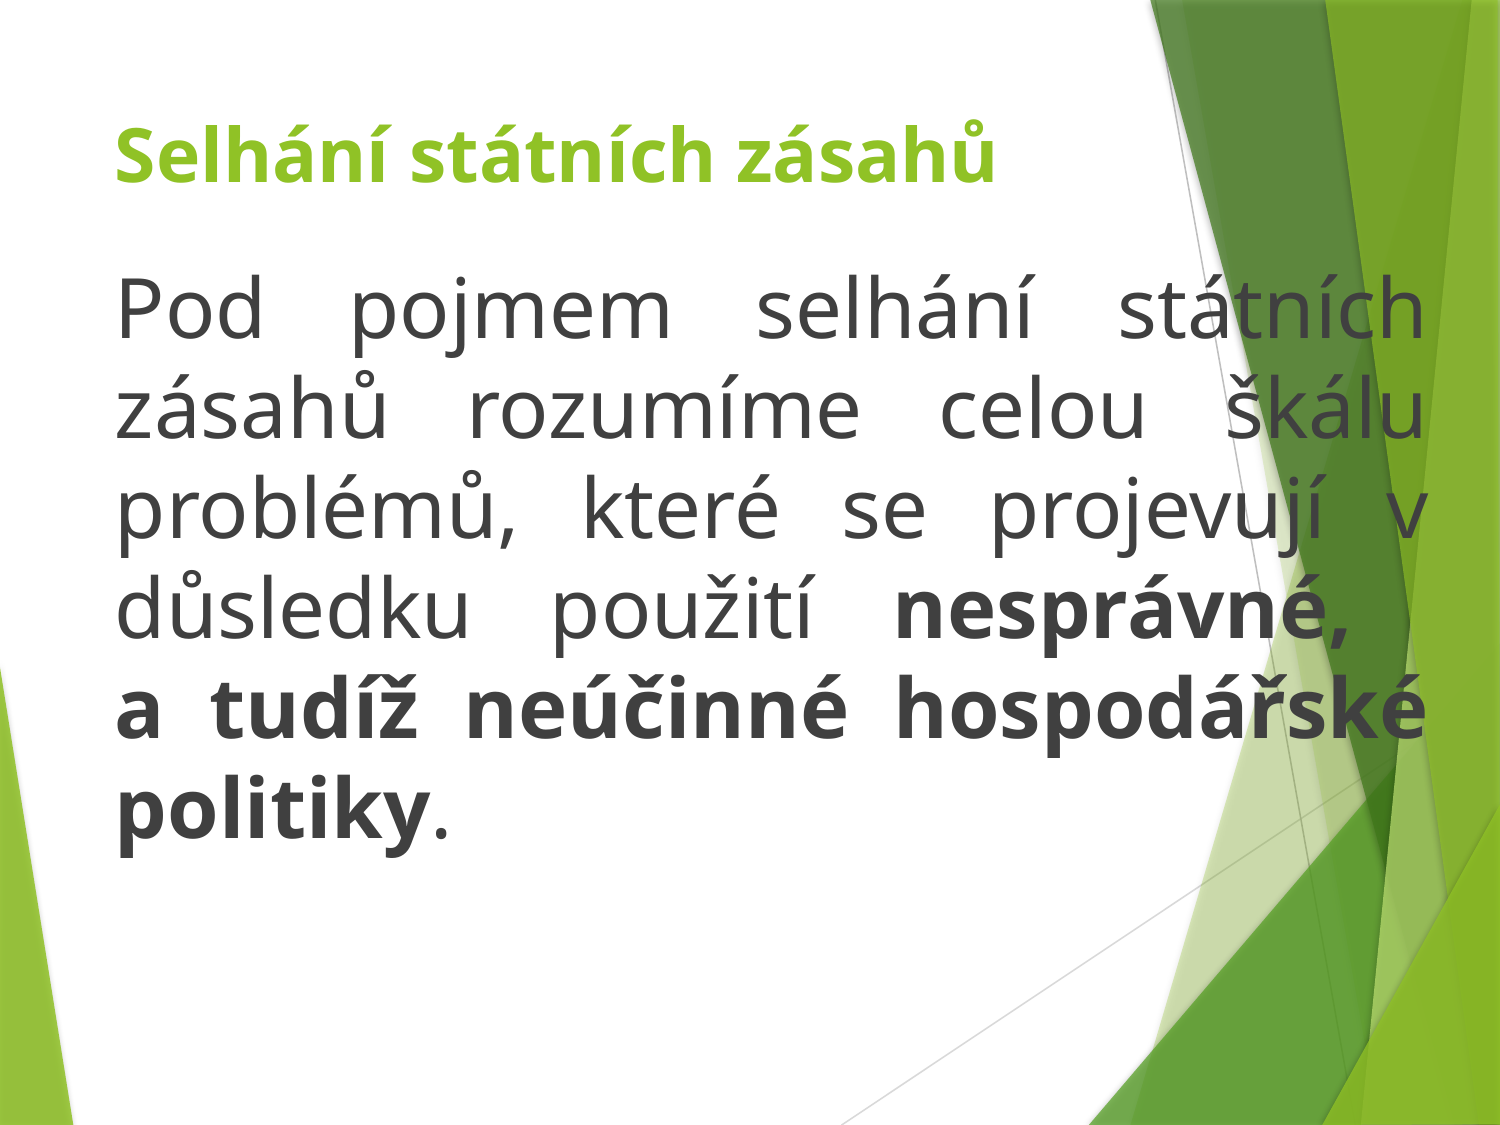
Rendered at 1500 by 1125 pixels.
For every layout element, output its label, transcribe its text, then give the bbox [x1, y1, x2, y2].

title Selhání státních zásahů [99, 99, 1142, 247]
list Pod pojmem selhání státních zásahů rozumíme celou škálu problémů, které se projevují v důsledku použití nesprávné, a tudíž neúčinné hospodářské politiky. [99, 247, 1445, 1085]
